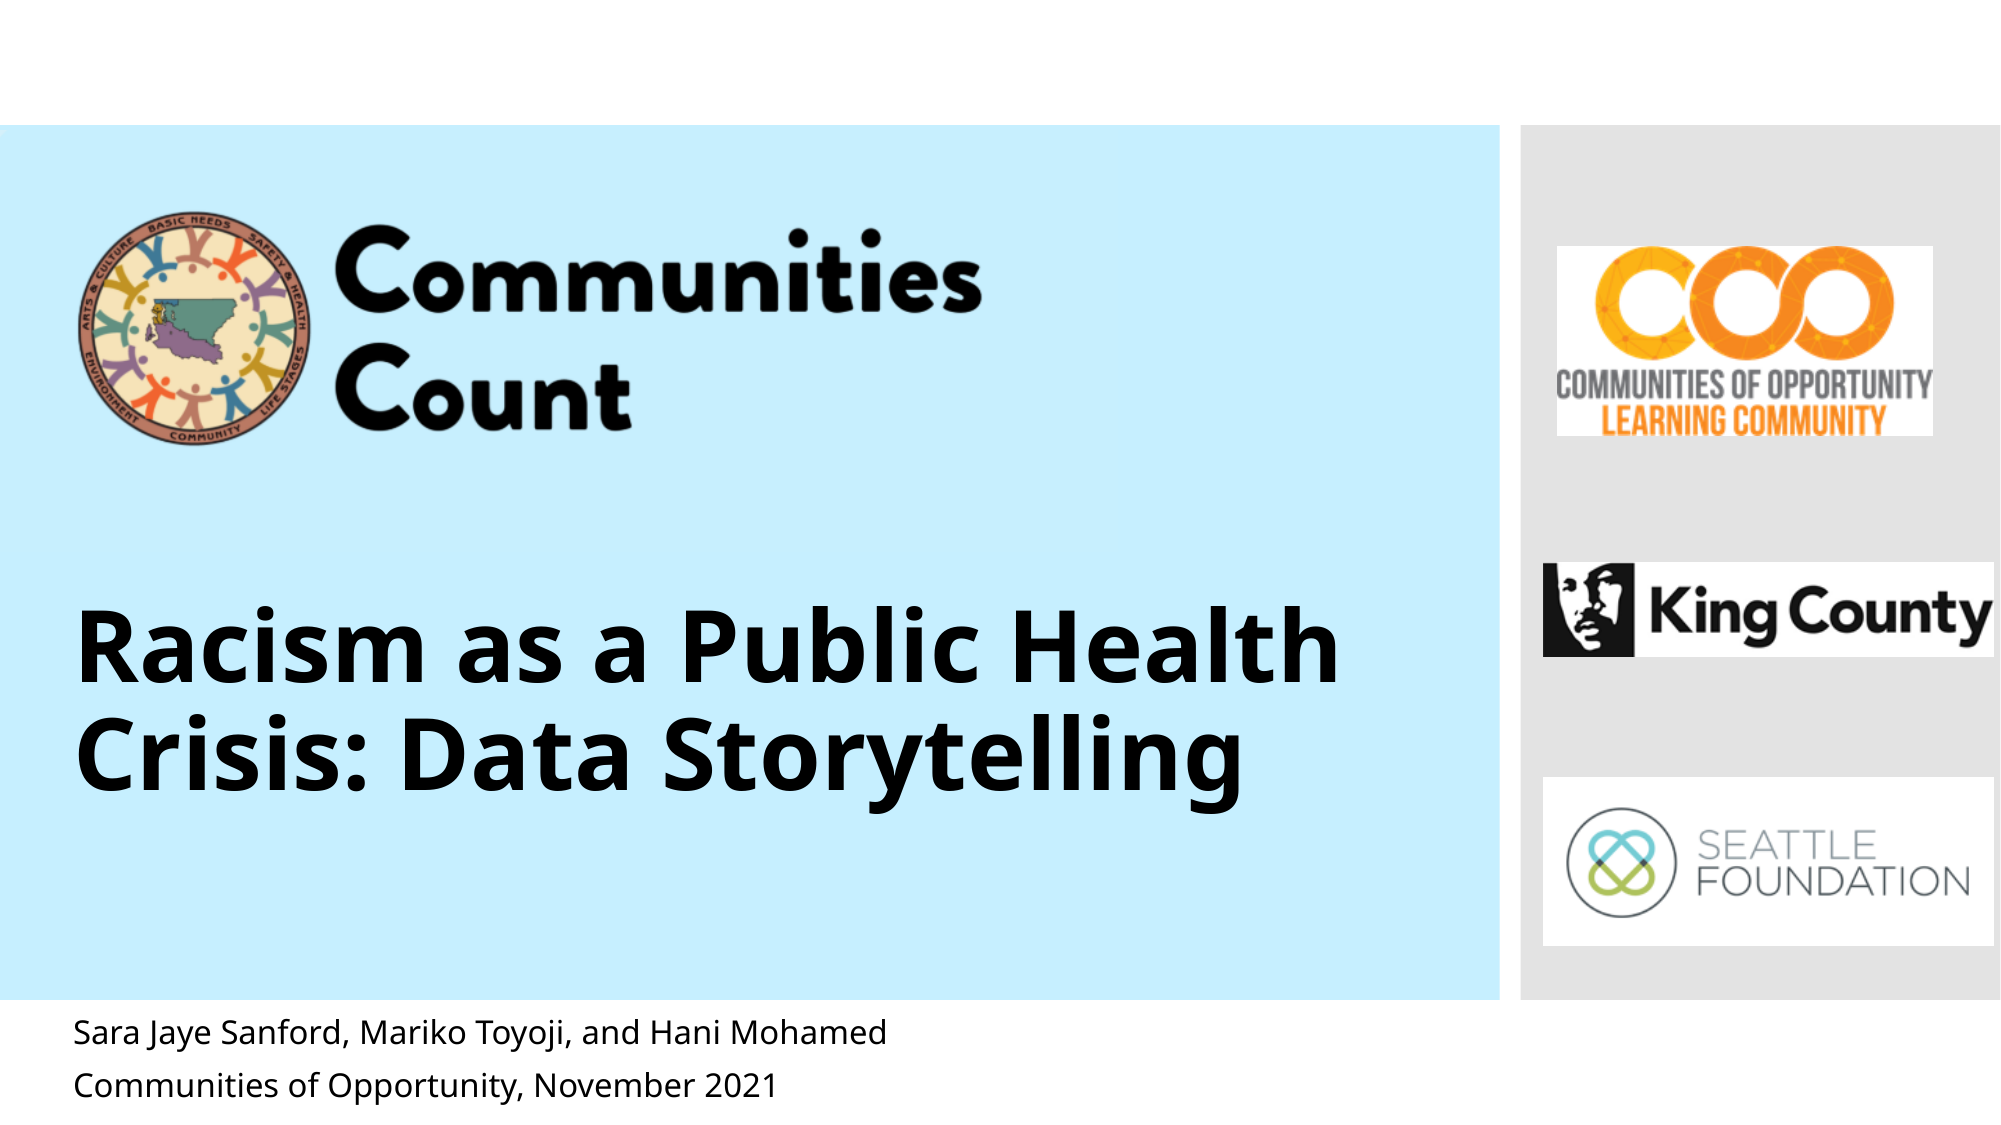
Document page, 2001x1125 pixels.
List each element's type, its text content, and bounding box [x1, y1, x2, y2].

text_box Racism as a Public Health Crisis: Data Storytelling [58, 588, 1545, 875]
picture [1543, 777, 1995, 947]
picture [0, 130, 1118, 552]
subtitle Sara Jaye Sanford, Mariko Toyoji, and Hani Mohamed Communities of Opportunity, November 2021 [58, 1008, 1476, 1114]
picture [1543, 562, 1995, 657]
picture [1557, 245, 1933, 436]
